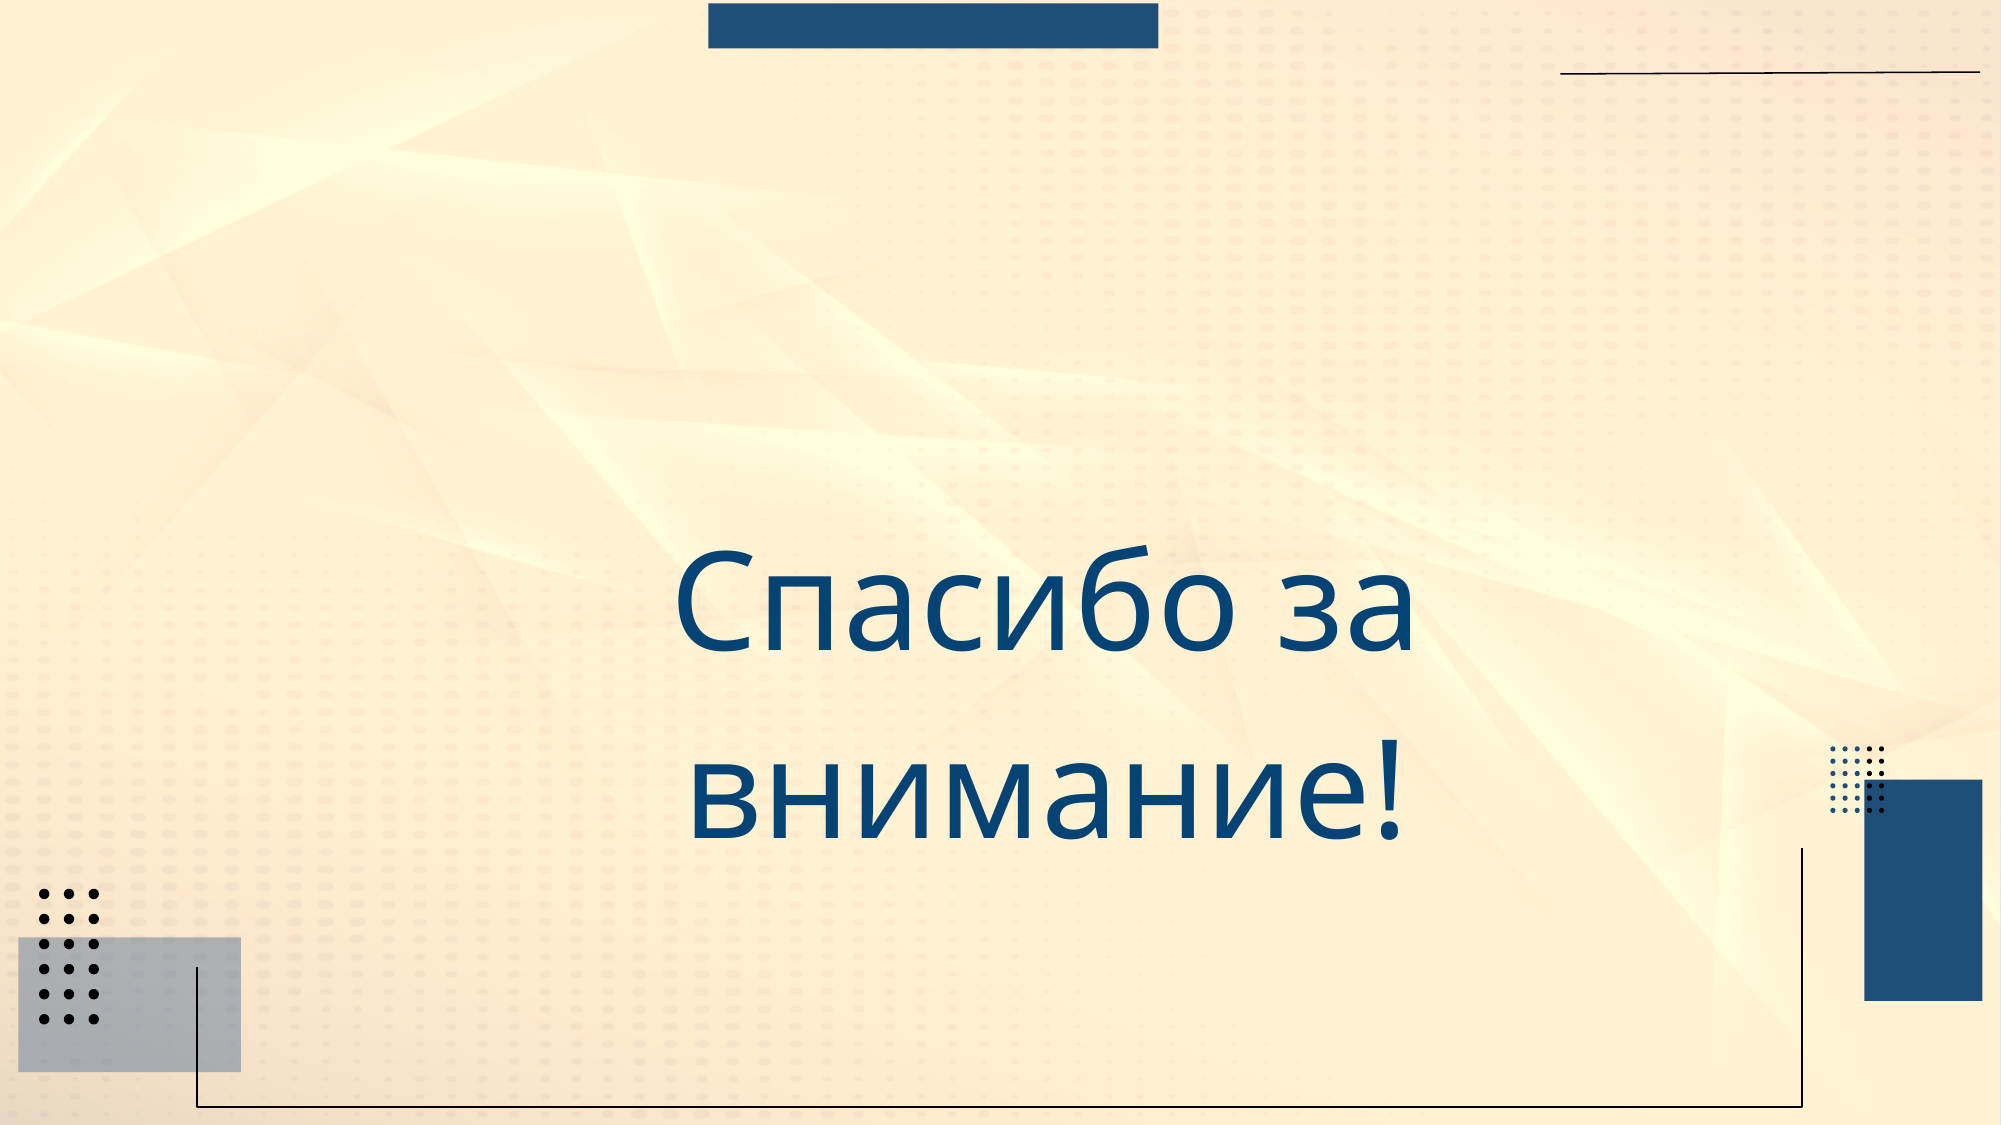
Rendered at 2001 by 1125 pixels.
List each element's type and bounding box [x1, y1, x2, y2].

text_box [0, 0, 2000, 1125]
